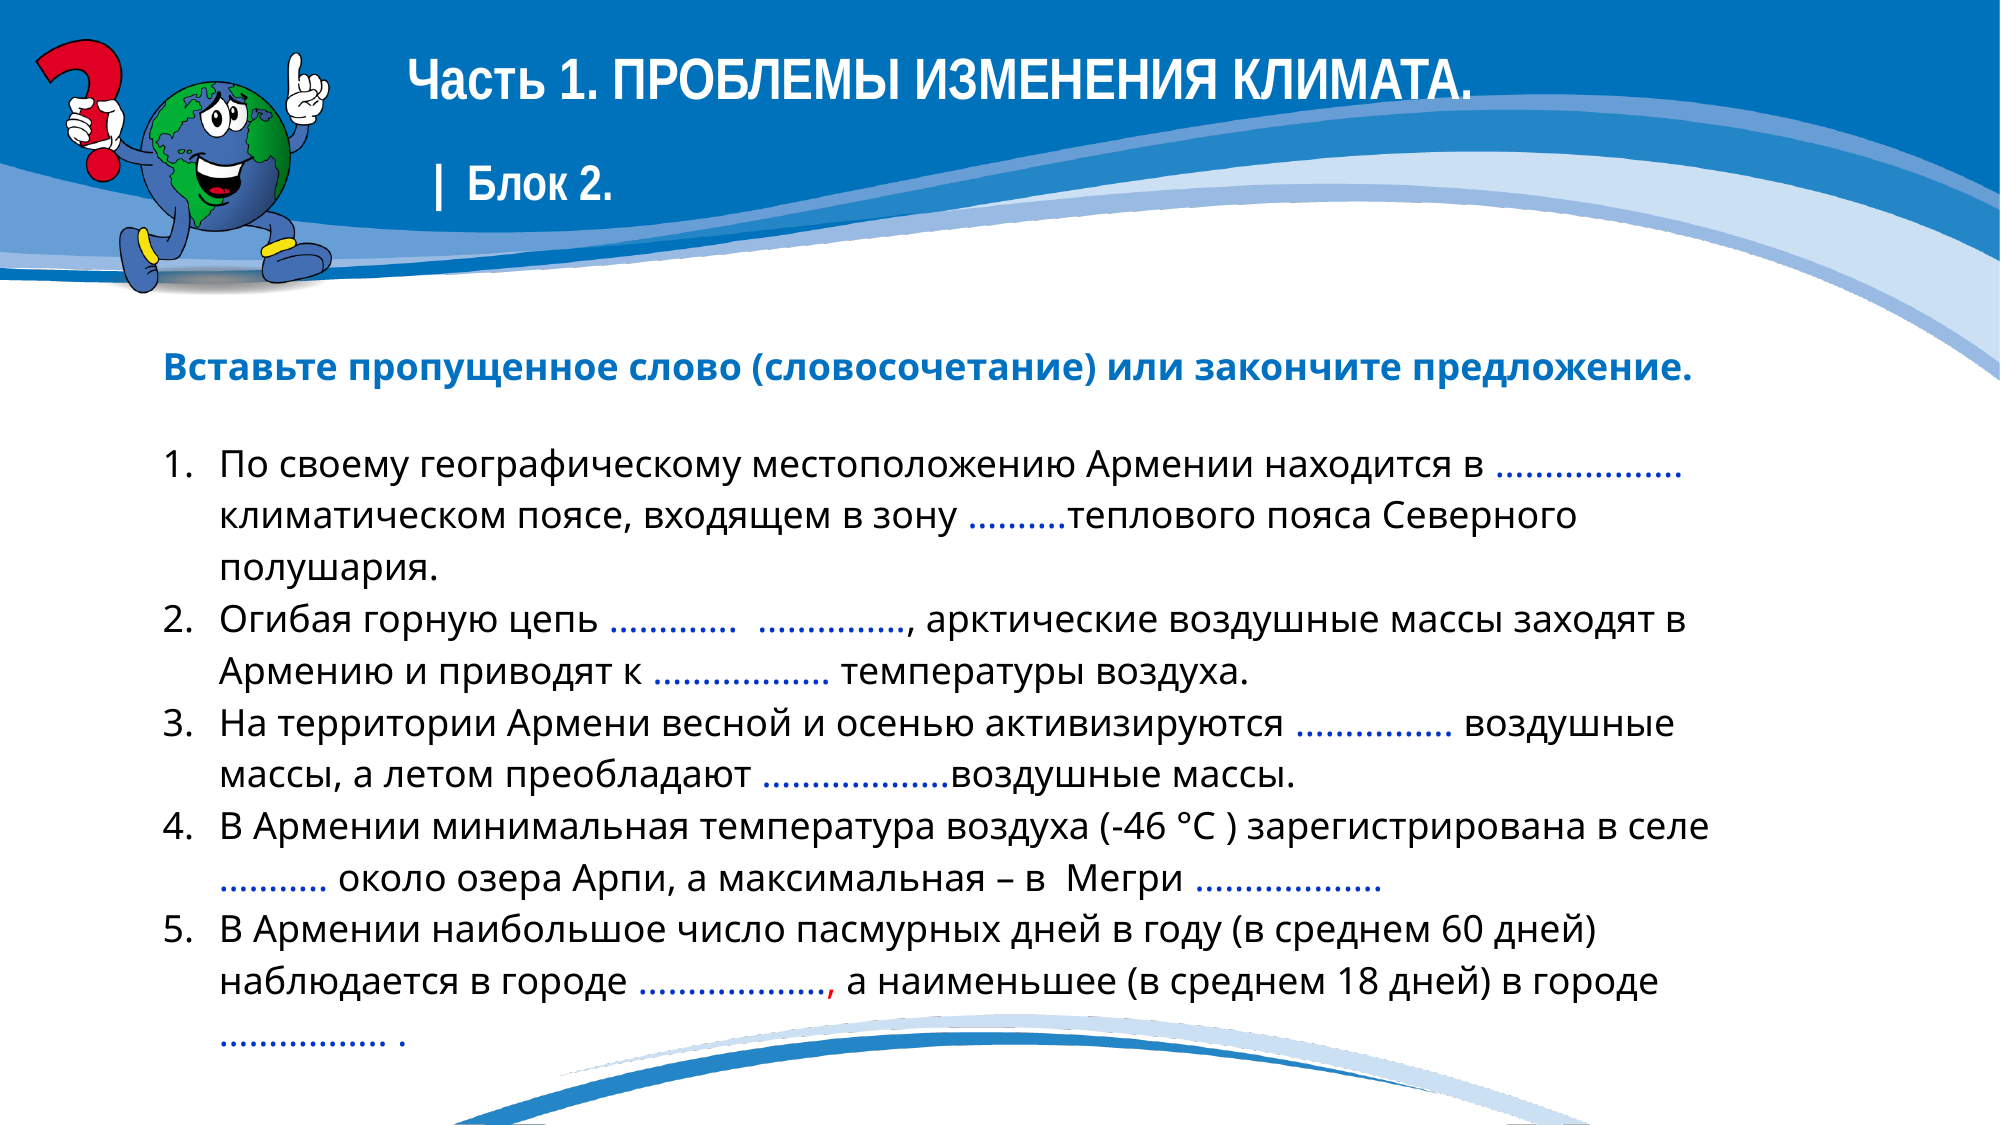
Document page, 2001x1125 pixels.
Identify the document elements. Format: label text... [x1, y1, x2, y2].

text_box Вставьте пропущенное слово (словосочетание) или закончите предложение. По своему географическому местоположению Армении находится в ………………. климатическом поясе, входящем в зону ……….теплового пояса Северного полушария. Огибая горную цепь …………. ……………, арктические воздушные массы заходят в Армению и приводят к ……………… температуры воздуха. На территории Армени весной и осенью активизируются ……………. воздушные массы, а летом преобладают ……………….воздушные массы. В Армении минимальная температура воздуха (-46 °C ) зарегистрирована в селе ……….. около озера Арпи, а максимальная – в Мегри ………………. В Армении наибольшое число пасмурных дней в году (в среднем 60 дней) наблюдается в городе ………………., а наименьшее (в среднем 18 дней) в городе …………….. . [147, 393, 1781, 996]
picture [0, 996, 1999, 1125]
picture [0, 0, 2000, 393]
